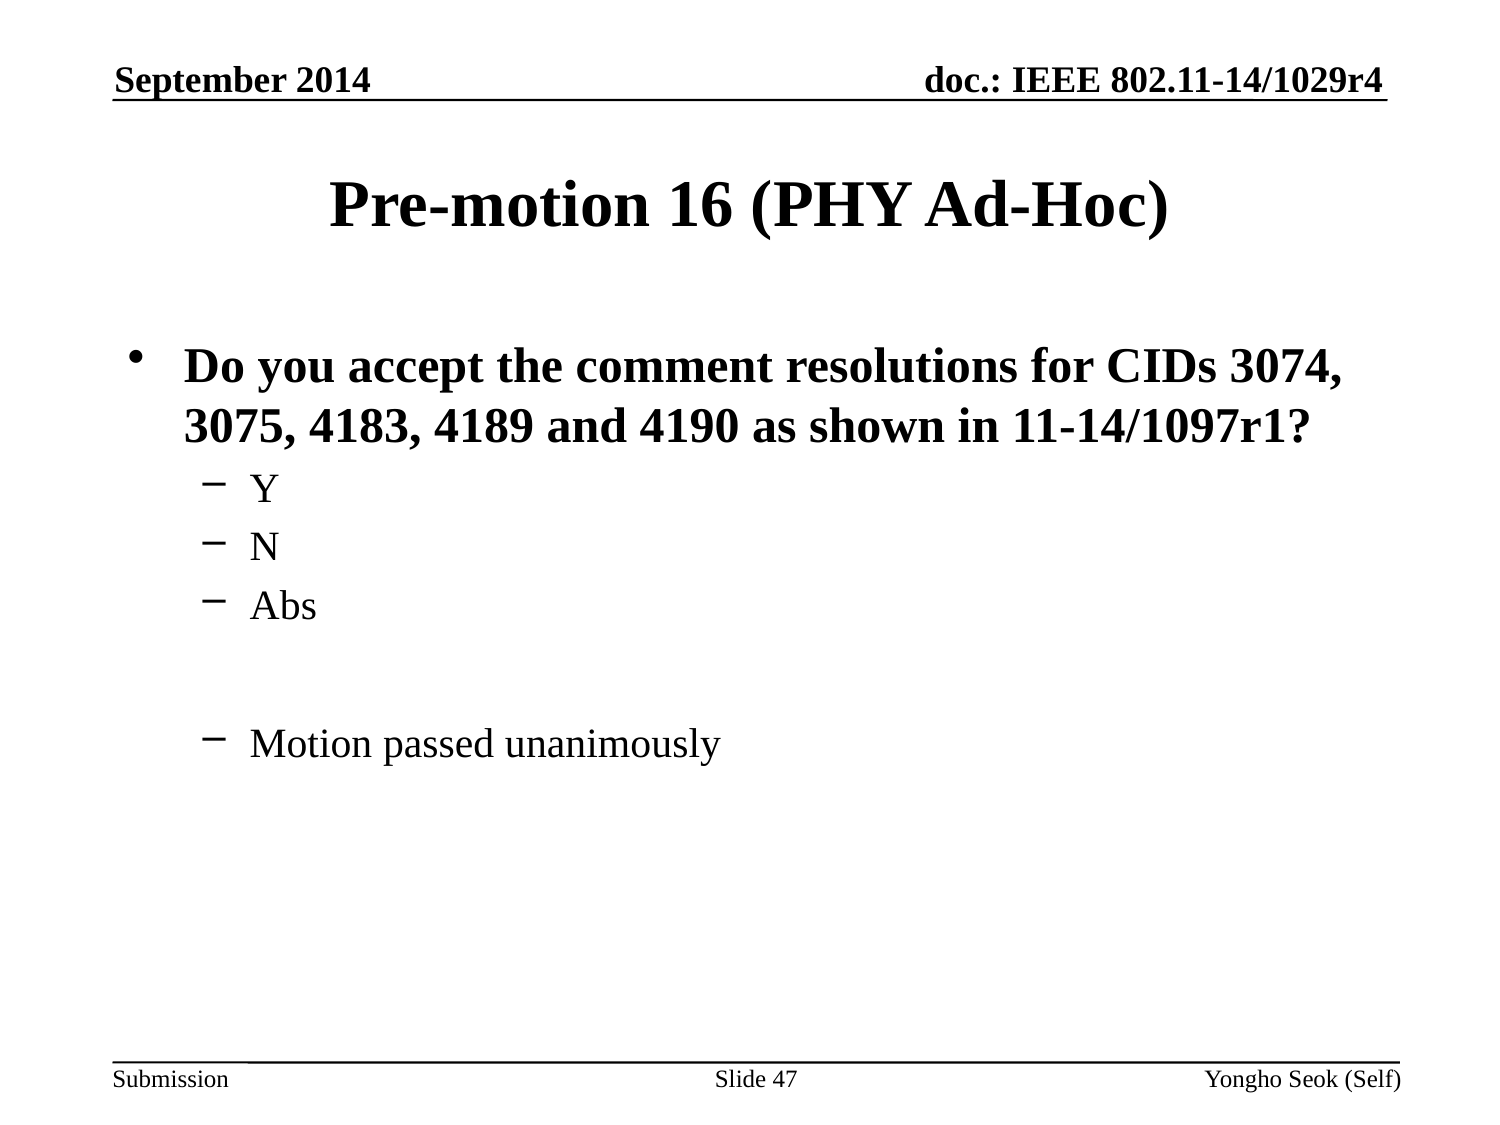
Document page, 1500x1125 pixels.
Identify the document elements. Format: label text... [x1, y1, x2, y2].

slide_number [114, 54, 374, 101]
slide_number Slide 47 [712, 1061, 800, 1093]
title Pre-motion 16 (PHY Ad-Hoc) [112, 112, 1388, 288]
footer Yongho Seok (Self) [1201, 1061, 1402, 1093]
list Do you accept the comment resolutions for CIDs 3074, 3075, 4183, 4189 and 4190 as shown in 11-14/1097r1? Y N Abs Motion passed unanimously [112, 324, 1388, 1001]
